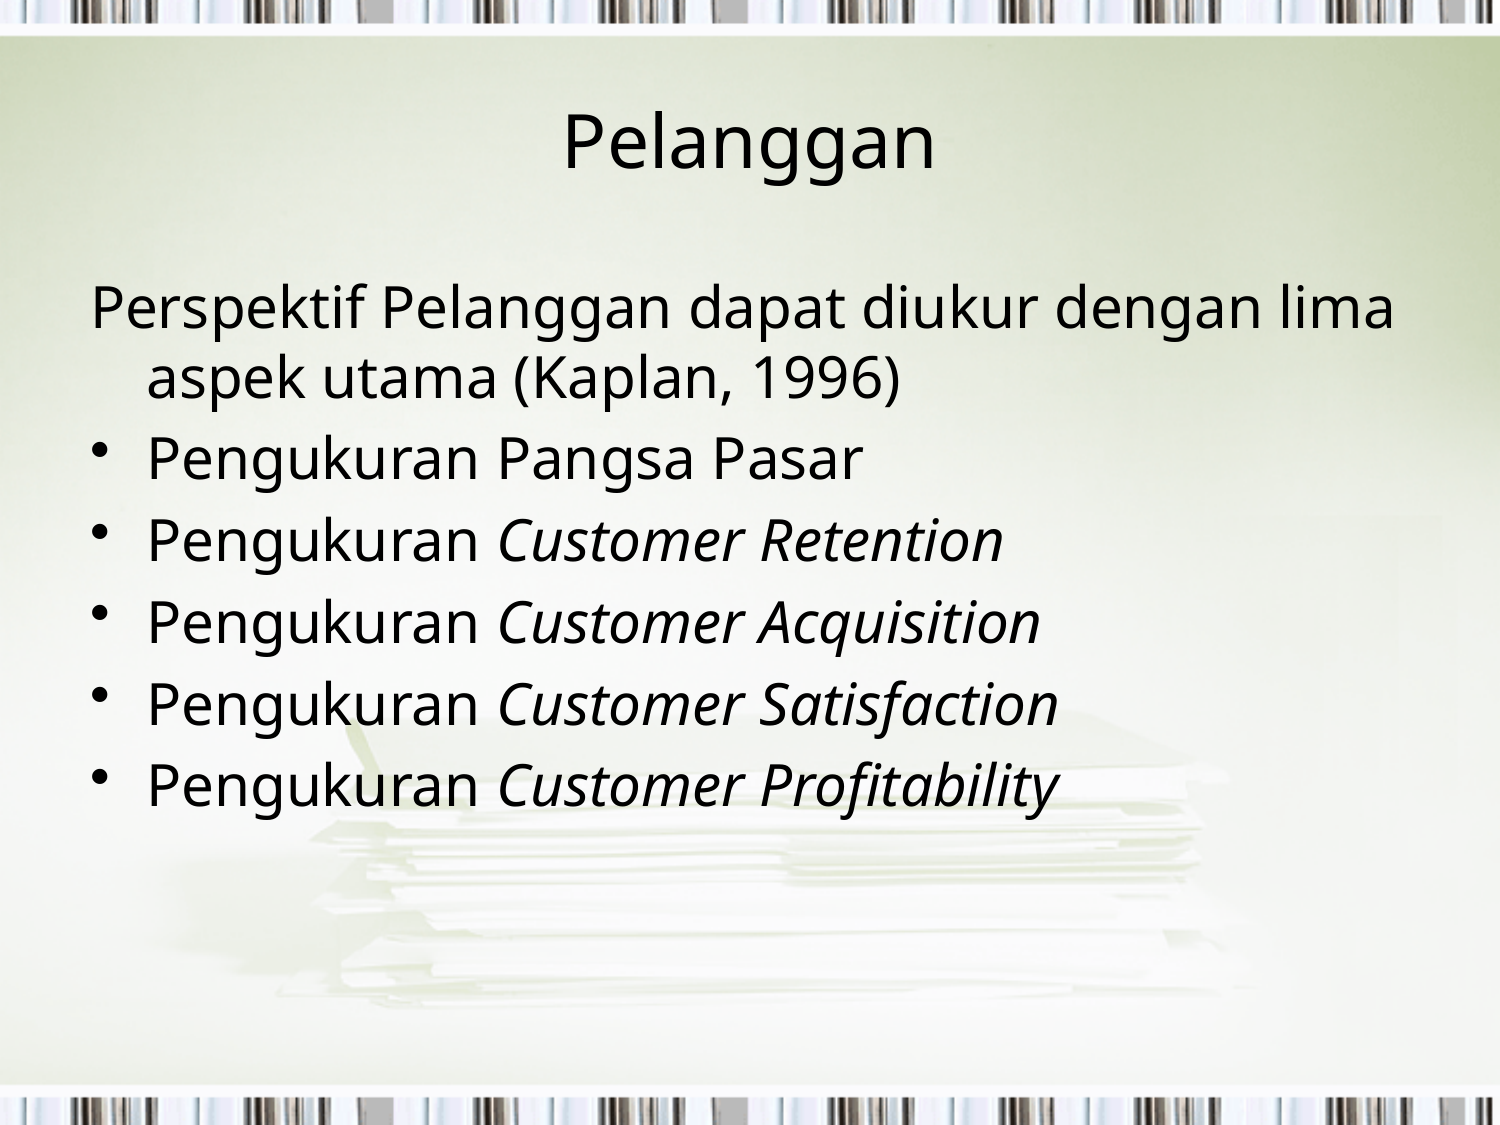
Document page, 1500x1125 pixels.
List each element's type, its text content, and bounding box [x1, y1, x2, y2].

title Pelanggan [74, 44, 1426, 233]
list Perspektif Pelanggan dapat diukur dengan lima aspek utama (Kaplan, 1996) Pengukuran Pangsa Pasar Pengukuran Customer Retention Pengukuran Customer Acquisition Pengukuran Customer Satisfaction Pengukuran Customer Profitability [74, 262, 1426, 1006]
picture [0, 0, 1500, 1125]
